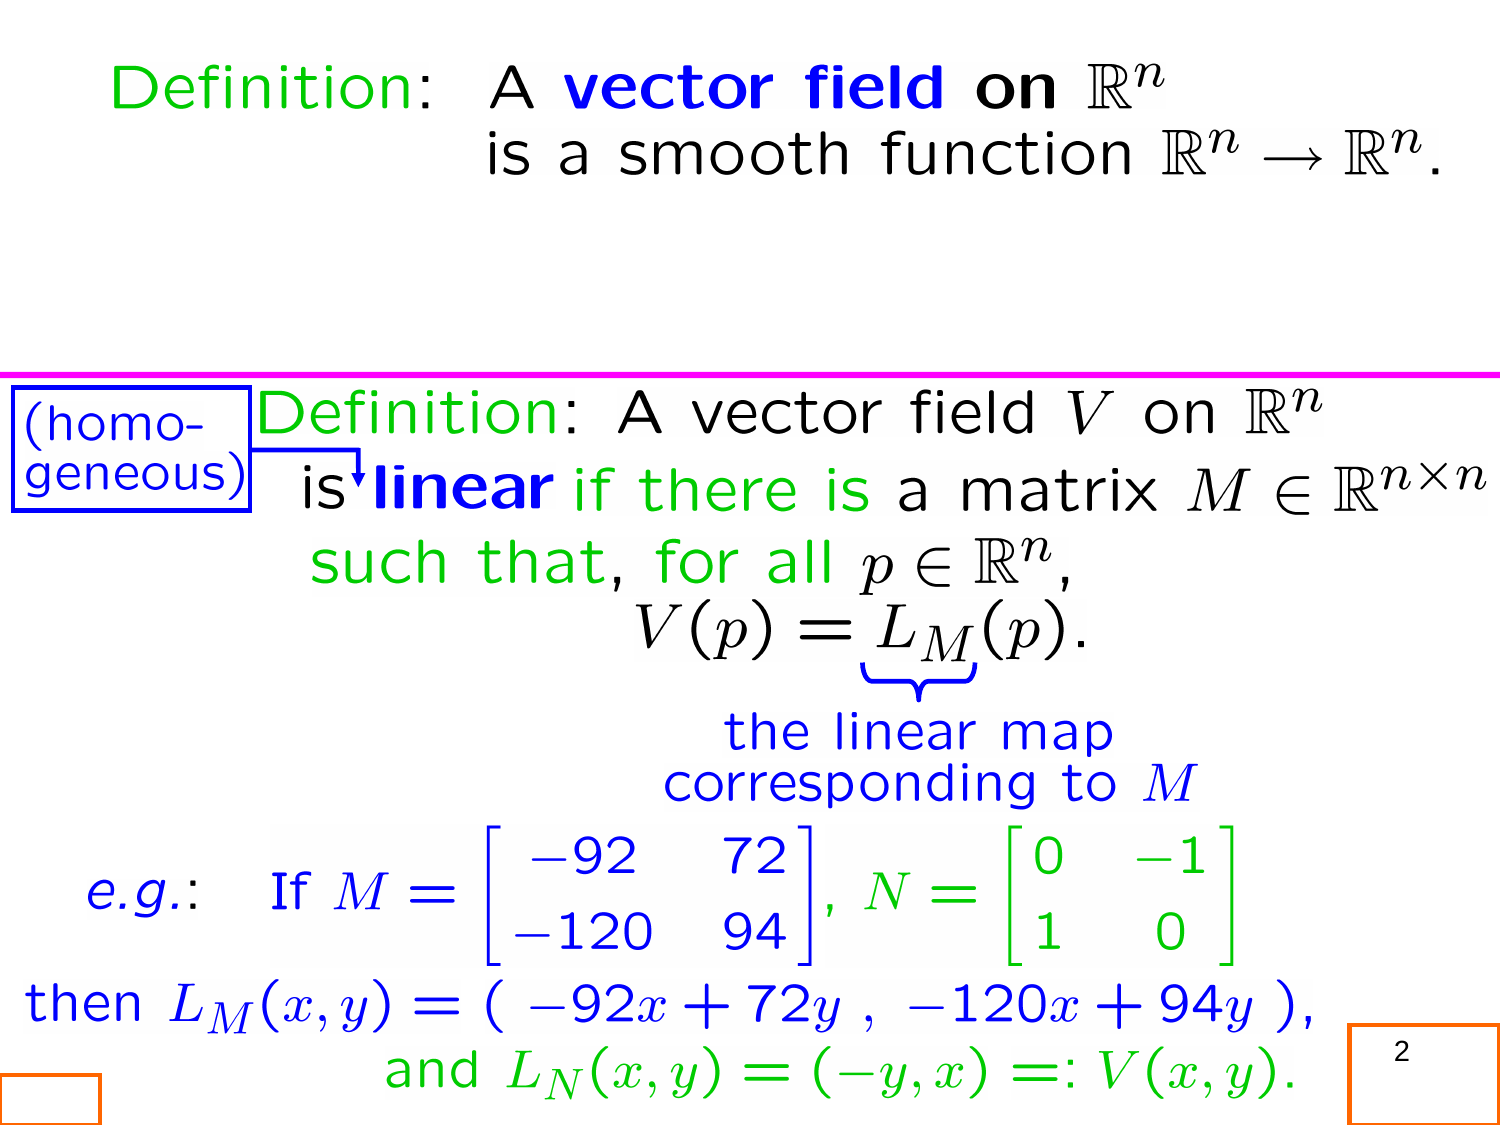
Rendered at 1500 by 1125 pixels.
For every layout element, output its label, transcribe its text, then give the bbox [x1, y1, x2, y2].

picture [1011, 1046, 1294, 1101]
picture [575, 459, 1488, 517]
picture [616, 387, 1325, 438]
text_box [1349, 1025, 1500, 1125]
picture [269, 824, 385, 968]
text_box [0, 1074, 100, 1125]
picture [87, 879, 198, 921]
picture [112, 61, 429, 110]
picture [489, 61, 1167, 110]
picture [22, 979, 385, 1034]
picture [360, 387, 576, 435]
picture [1234, 979, 1313, 1034]
picture [633, 599, 1087, 663]
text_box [663, 662, 1201, 812]
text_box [385, 824, 1234, 1101]
picture [360, 462, 557, 510]
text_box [12, 387, 360, 511]
picture [312, 537, 1070, 597]
picture [489, 128, 1439, 176]
slide_number 2 [1239, 1024, 1425, 1103]
